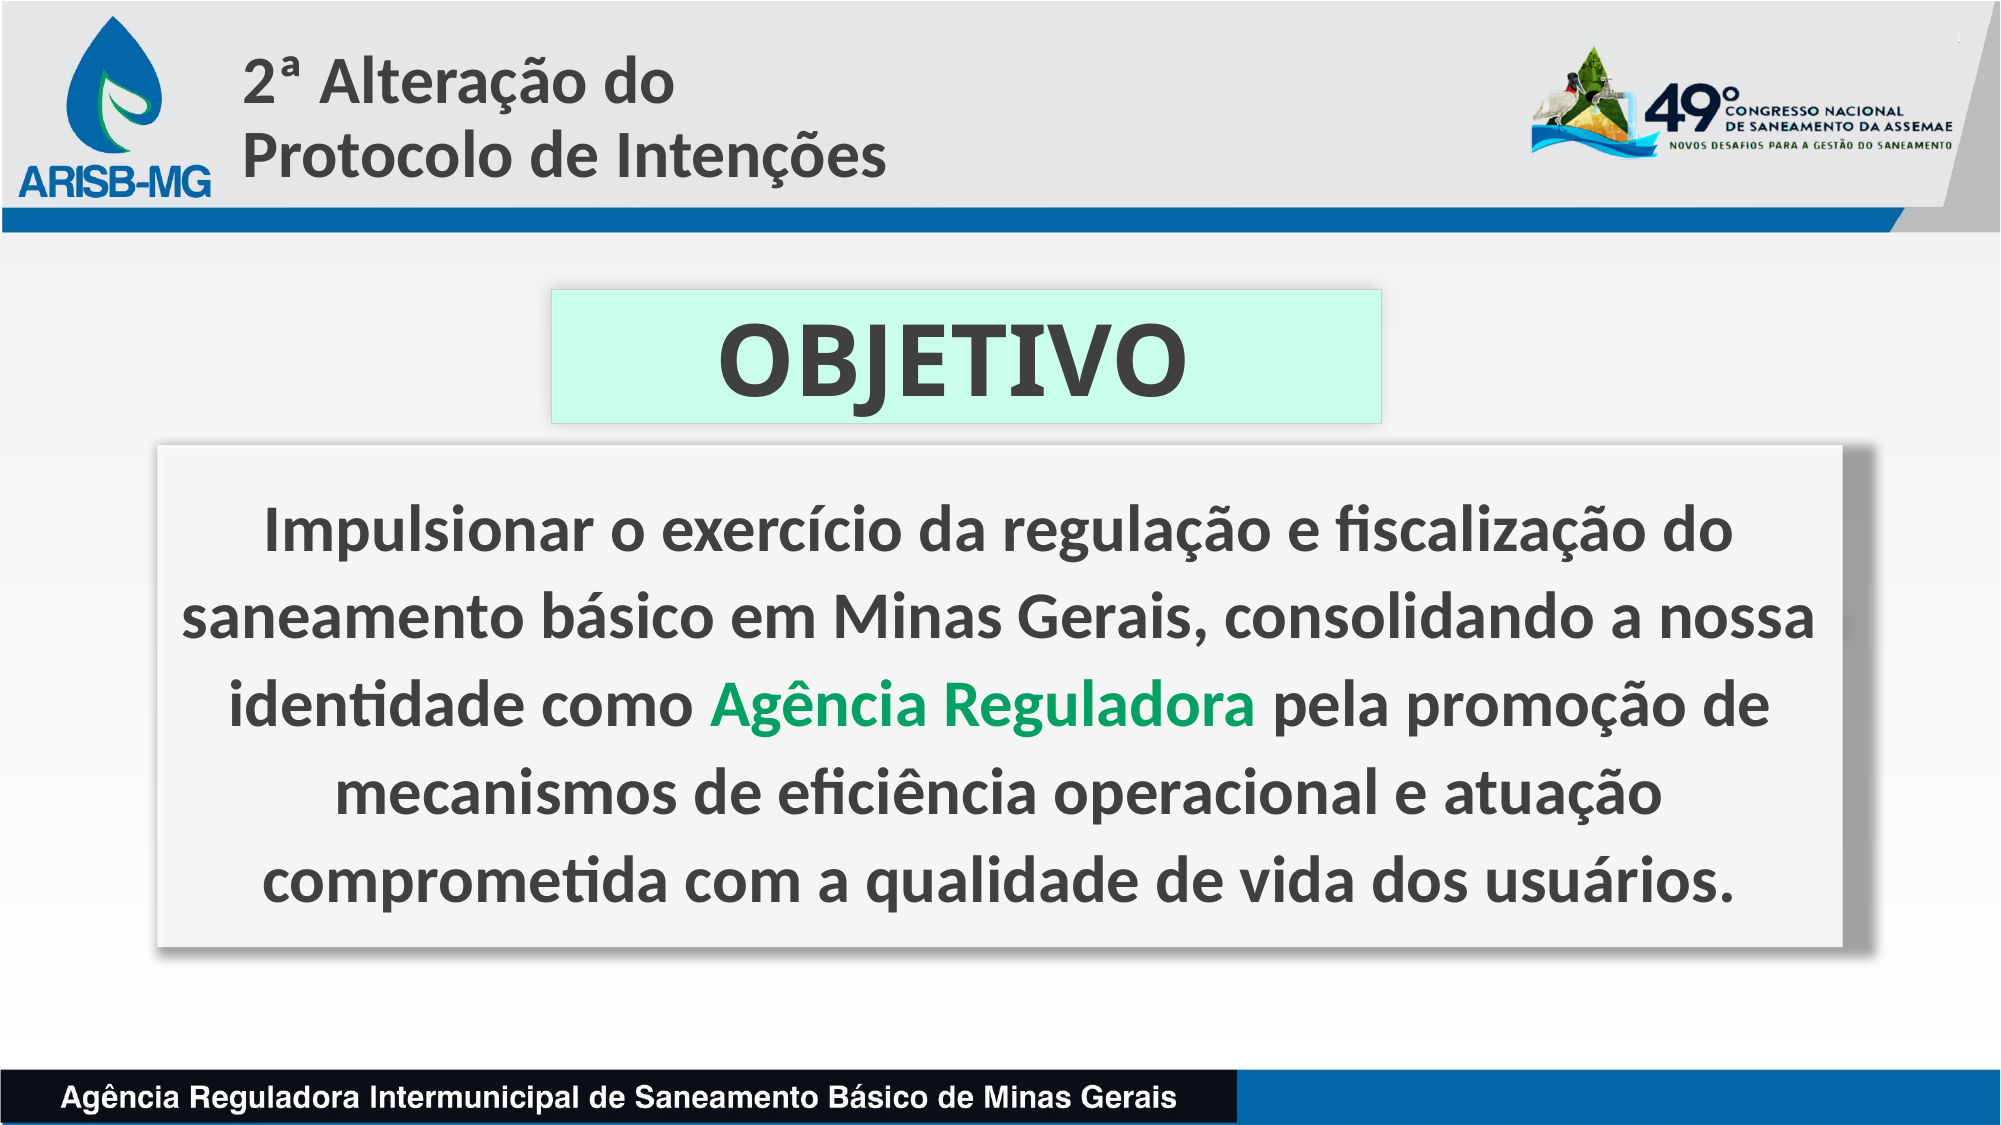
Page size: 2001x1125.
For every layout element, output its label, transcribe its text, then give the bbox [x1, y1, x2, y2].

text_box OBJETIVO [551, 289, 1382, 424]
text_box Impulsionar o exercício da regulação e fiscalização do saneamento básico em Minas Gerais, consolidando a nossa identidade como Agência Reguladora pela promoção de mecanismos de eficiência operacional e atuação comprometida com a qualidade de vida dos usuários. [157, 445, 1843, 948]
title 2ª Alteração do Protocolo de Intenções [227, 36, 1533, 201]
picture [0, 1, 2001, 1125]
